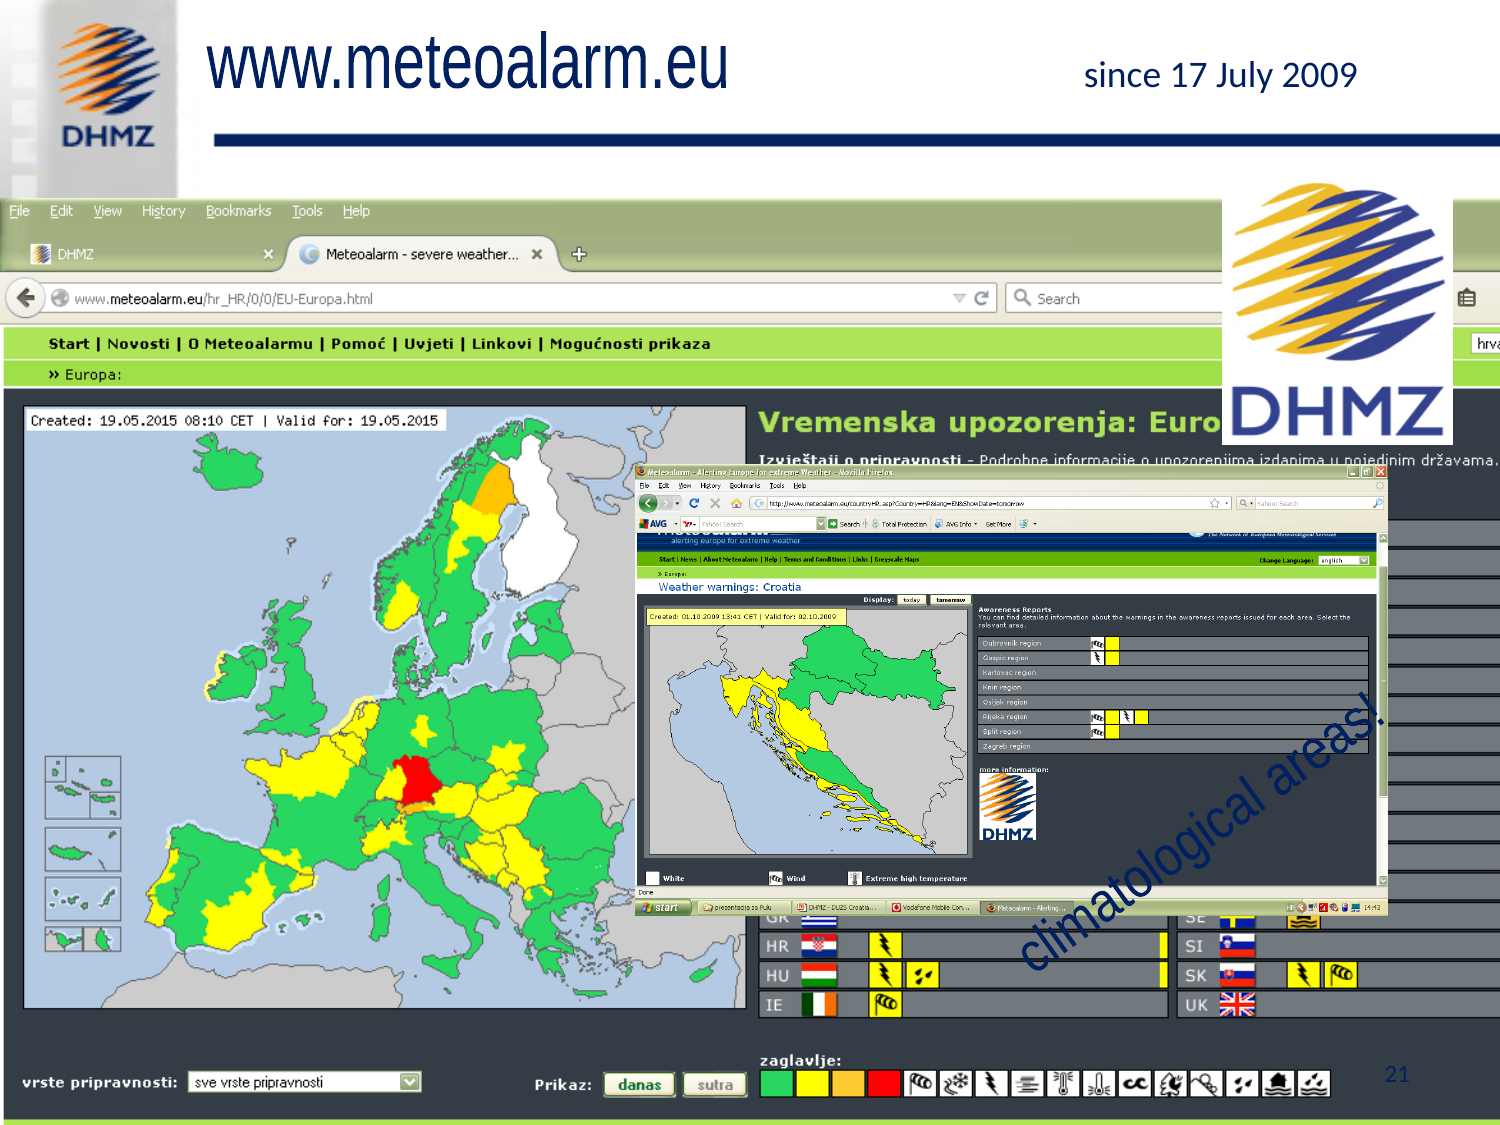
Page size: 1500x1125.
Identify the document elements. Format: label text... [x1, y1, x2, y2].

text_box since 17 July 2009 [1068, 42, 1500, 103]
picture [0, 0, 1500, 1125]
